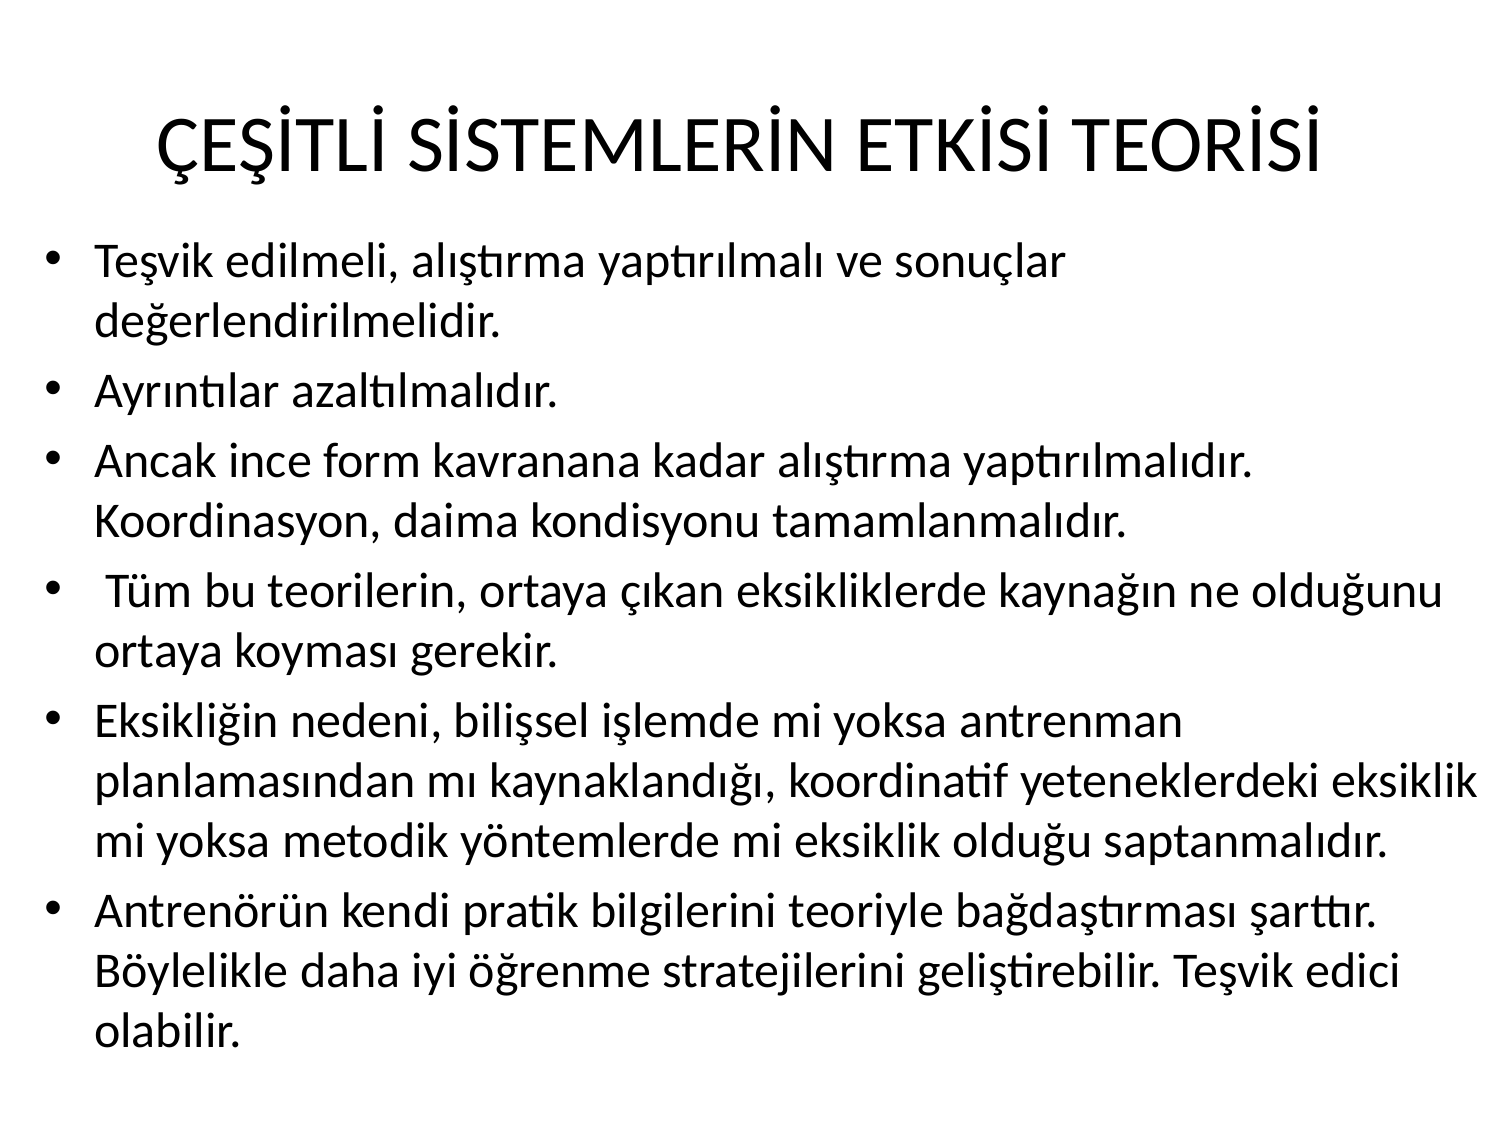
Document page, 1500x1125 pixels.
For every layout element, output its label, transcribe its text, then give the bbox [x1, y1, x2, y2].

title ÇEŞİTLİ SİSTEMLERİN ETKİSİ TEORİSİ [75, 45, 1425, 219]
list Teşvik edilmeli, alıştırma yaptırılmalı ve sonuçlar değerlendirilmelidir. Ayrıntılar azaltılmalıdır. Ancak ince form kavranana kadar alıştırma yaptırılmalıdır. Koordinasyon, daima kondisyonu tamamlanmalıdır. Tüm bu teorilerin, ortaya çıkan eksikliklerde kaynağın ne olduğunu ortaya koyması gerekir. Eksikliğin nedeni, bilişsel işlemde mi yoksa antrenman planlamasından mı kaynaklandığı, koordinatif yeteneklerdeki eksiklik mi yoksa metodik yöntemlerde mi eksiklik olduğu saptanmalıdır. Antrenörün kendi pratik bilgilerini teoriyle bağdaştırması şarttır. Böylelikle daha iyi öğrenme stratejilerini geliştirebilir. Teşvik edici olabilir. [29, 219, 1500, 1094]
